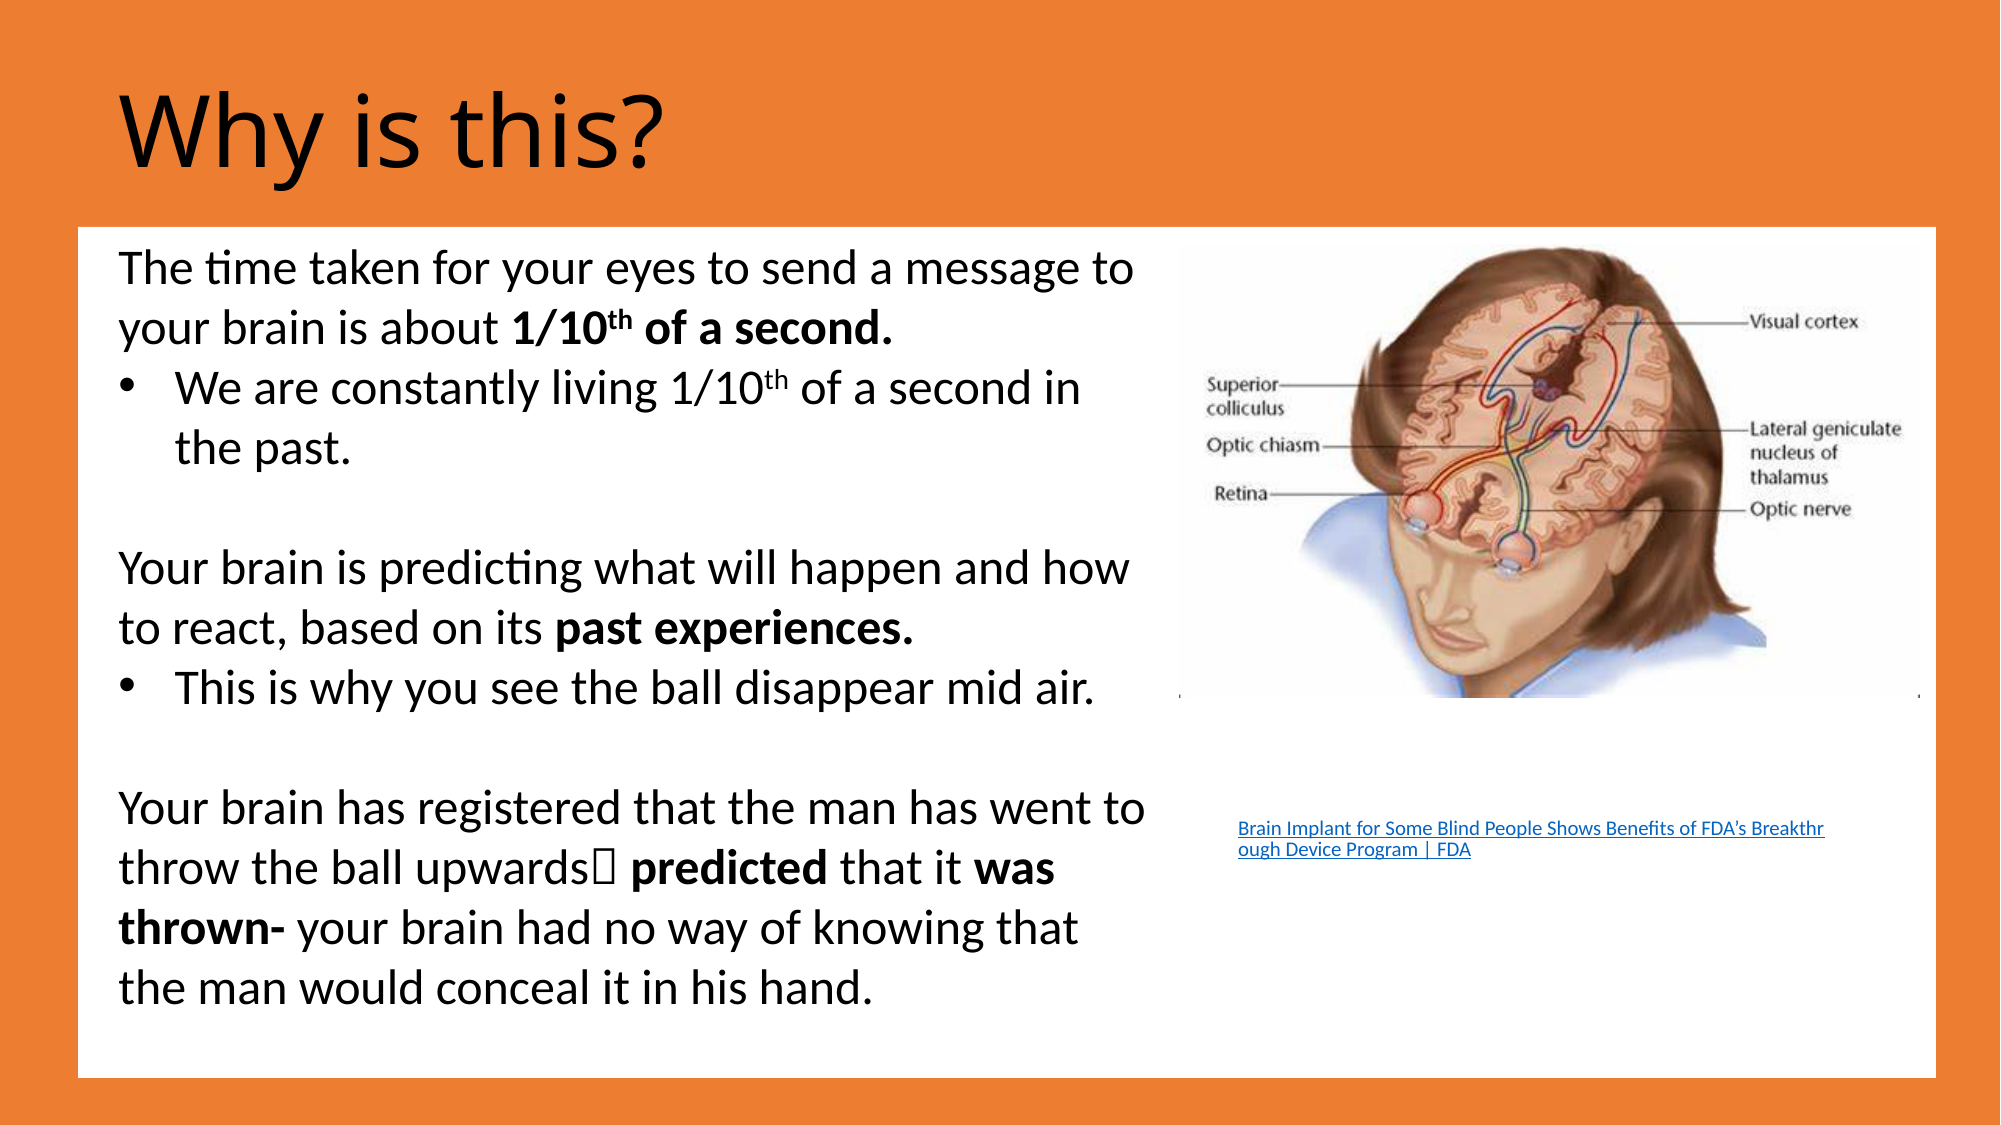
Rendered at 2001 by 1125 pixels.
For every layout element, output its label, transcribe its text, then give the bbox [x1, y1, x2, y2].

text_box The time taken for your eyes to send a message to your brain is about 1/10th of a second. We are constantly living 1/10th of a second in the past. Your brain is predicting what will happen and how to react, based on its past experiences. This is why you see the ball disappear mid air. Your brain has registered that the man has went to throw the ball upwards predicted that it was thrown- your brain had no way of knowing that the man would conceal it in his hand. [103, 226, 1166, 1022]
text_box Brain Implant for Some Blind People Shows Benefits of FDA’s Breakthrough Device Program | FDA [1223, 807, 1841, 848]
text_box [77, 226, 1937, 1079]
title Why is this? [103, 26, 1829, 226]
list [1179, 244, 1920, 698]
